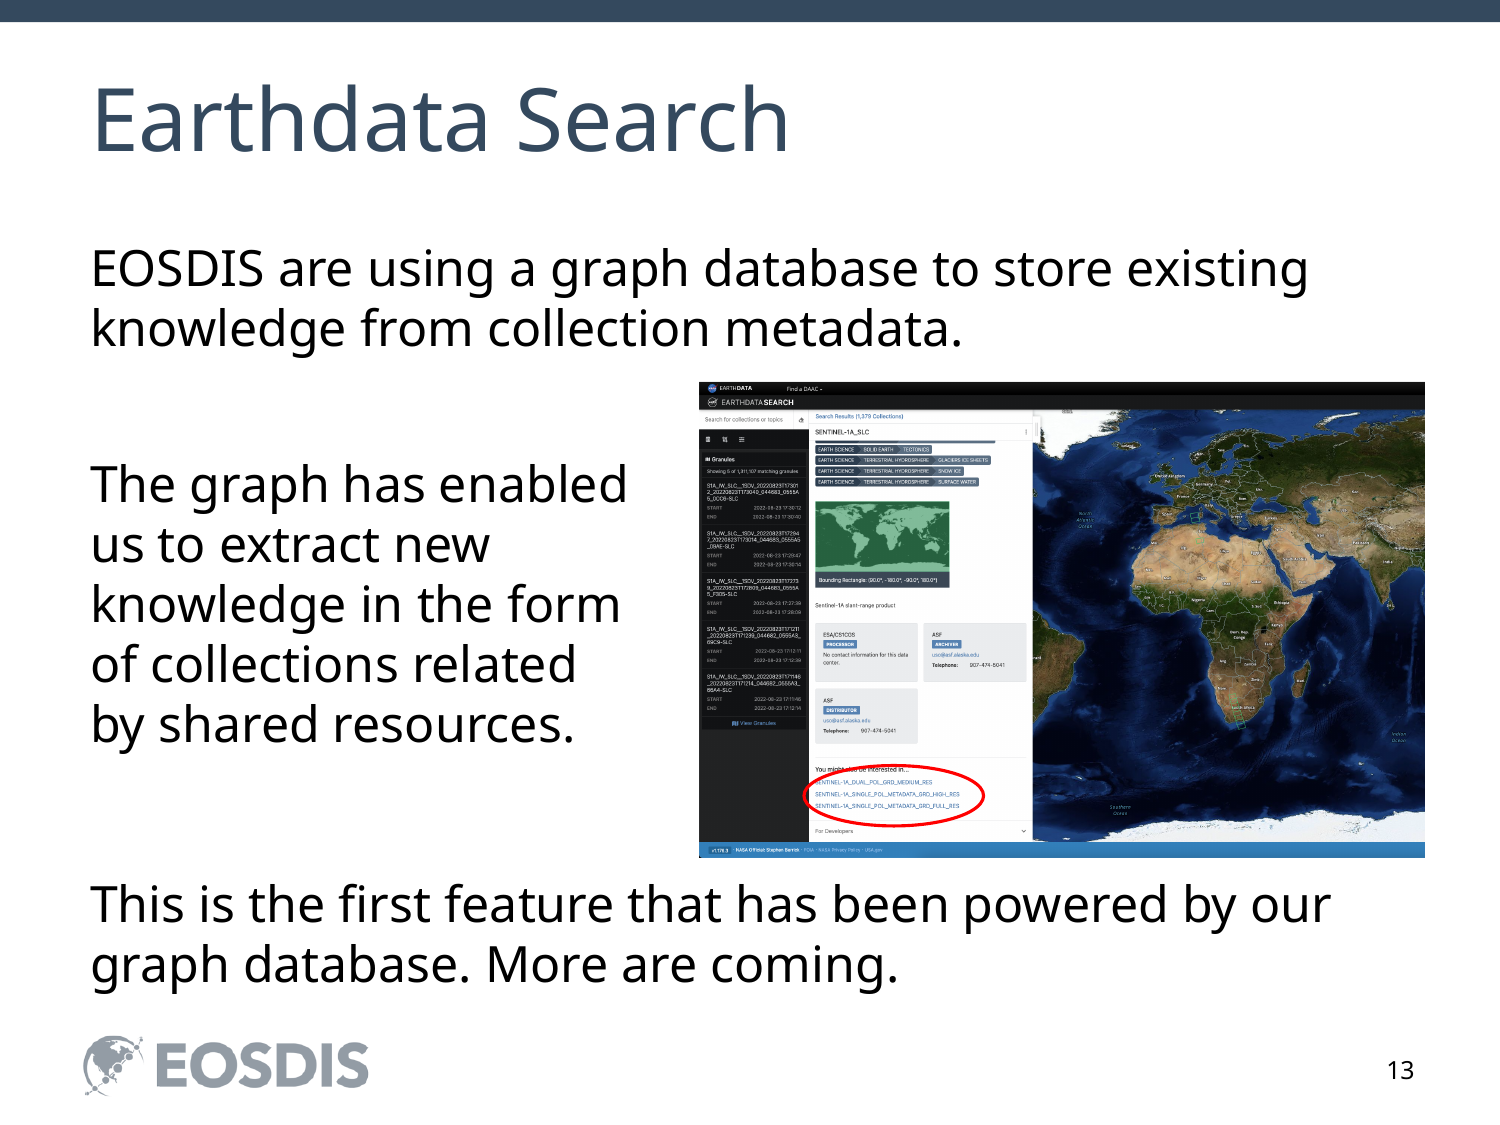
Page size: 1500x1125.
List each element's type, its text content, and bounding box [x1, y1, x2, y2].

text_box EOSDIS are using a graph database to store existing knowledge from collection metadata. [74, 221, 1425, 371]
text_box This is the first feature that has been powered by our graph database. More are coming. [74, 857, 1425, 1008]
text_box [698, 381, 1426, 858]
title Earthdata Search [75, 45, 1425, 189]
text_box The graph has enabled us to extract new knowledge in the form of collections related by shared resources. [74, 437, 656, 768]
